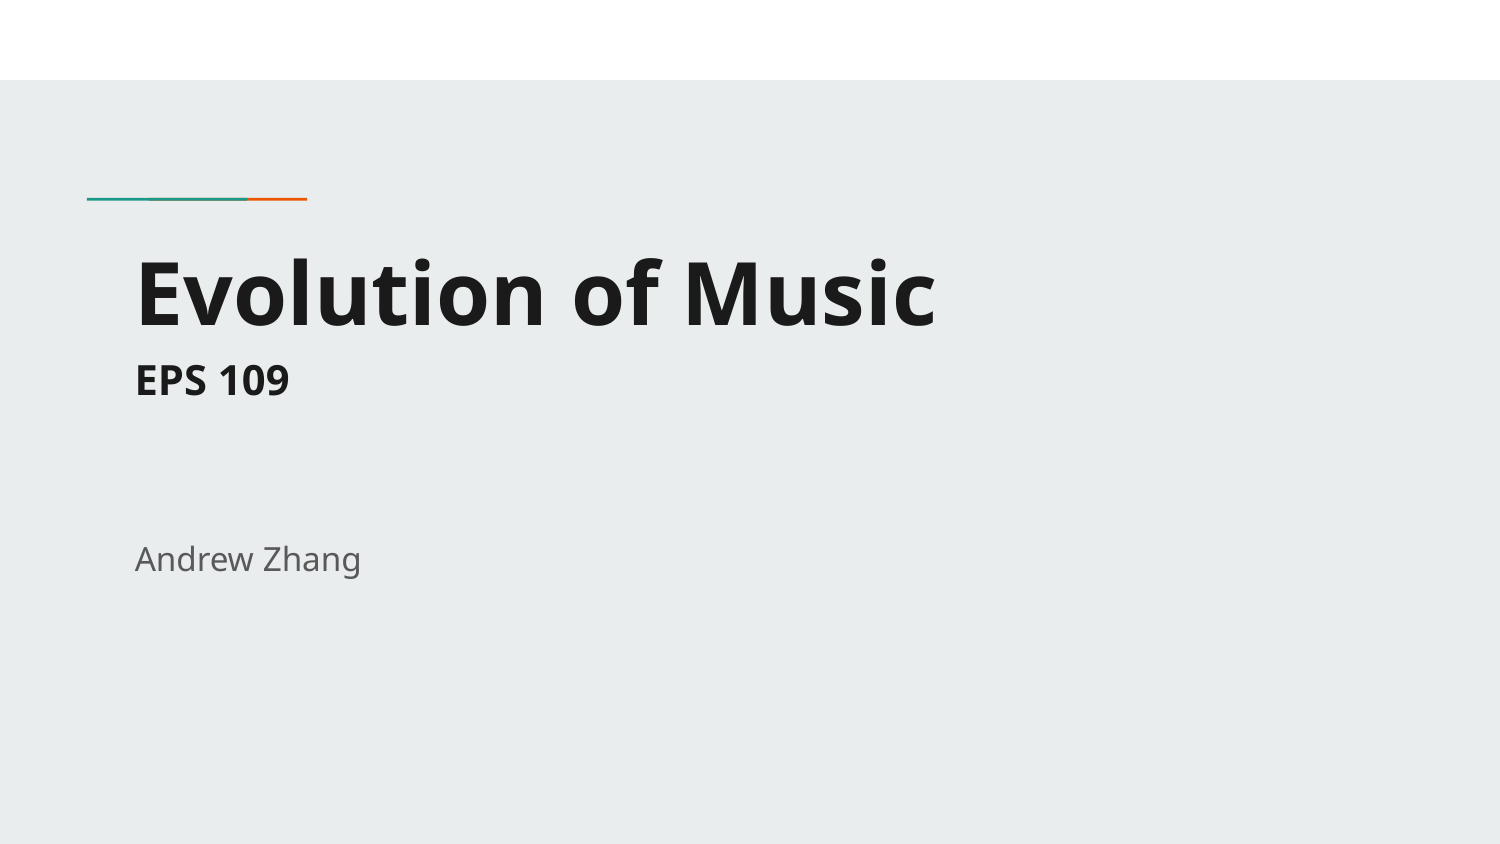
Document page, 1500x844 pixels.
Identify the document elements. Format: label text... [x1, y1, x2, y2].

title Evolution of Music EPS 109 [119, 216, 1381, 490]
subtitle Andrew Zhang [119, 520, 1381, 610]
